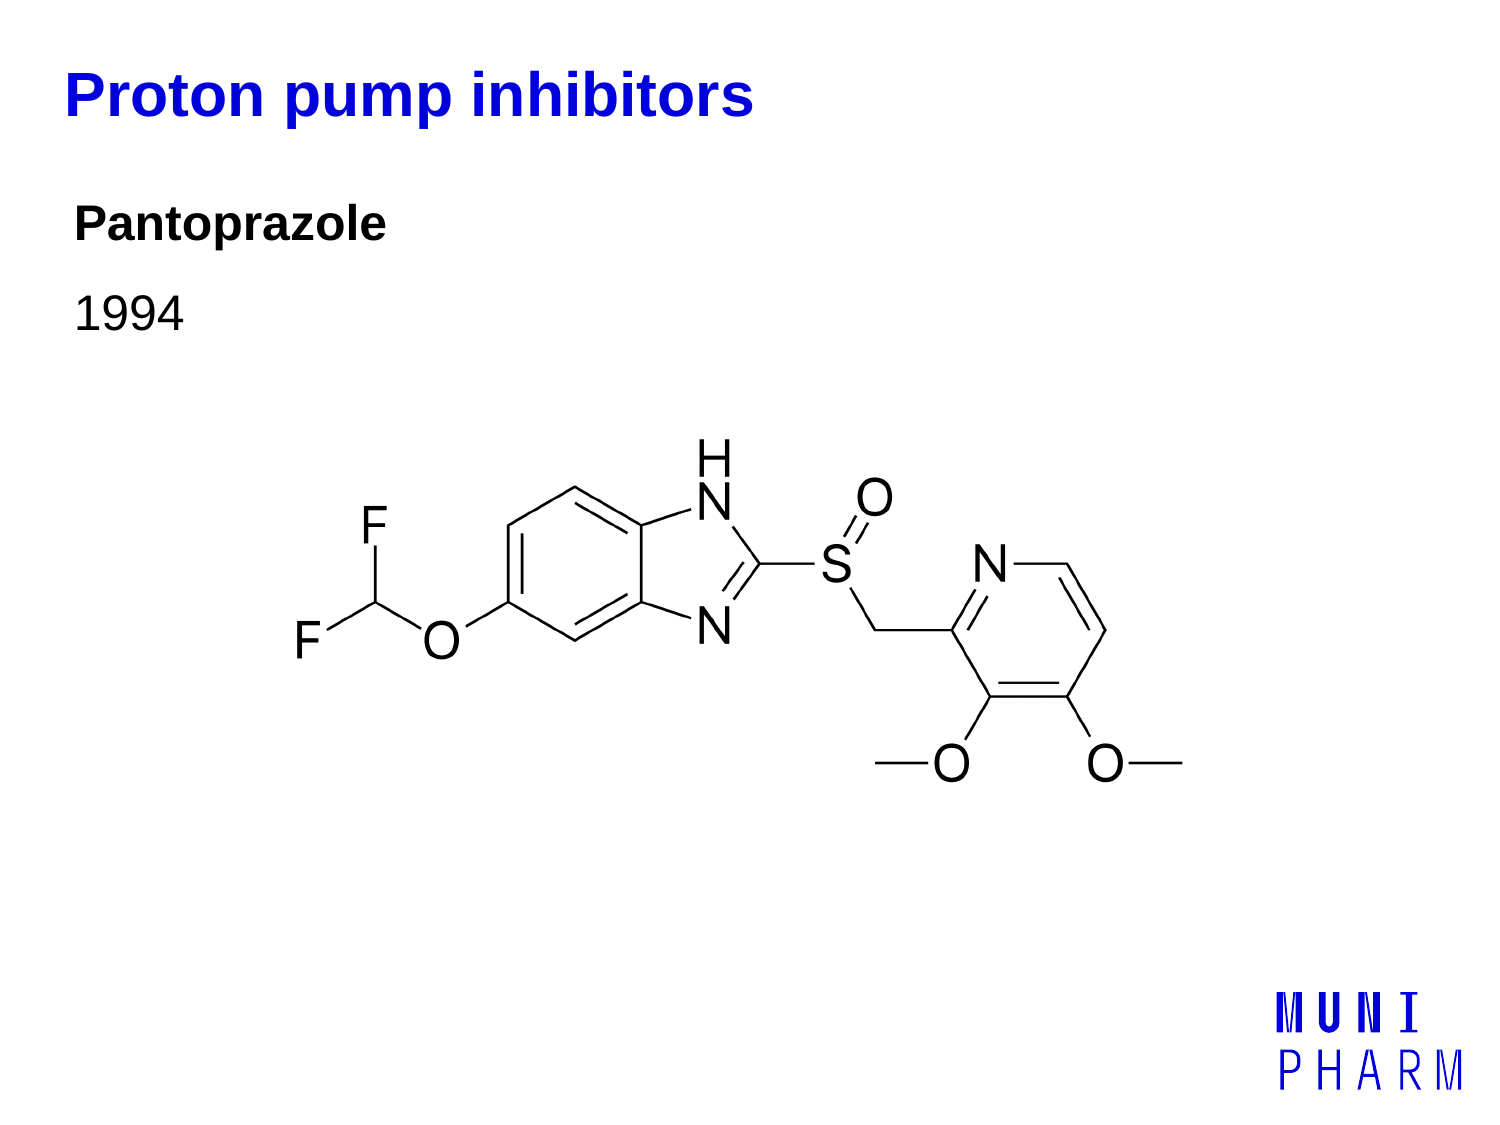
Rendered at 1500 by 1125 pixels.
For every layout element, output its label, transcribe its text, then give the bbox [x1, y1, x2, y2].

picture [278, 420, 1202, 801]
title Proton pump inhibitors [64, 66, 1415, 254]
list Pantoprazole 1994 [64, 160, 1388, 840]
